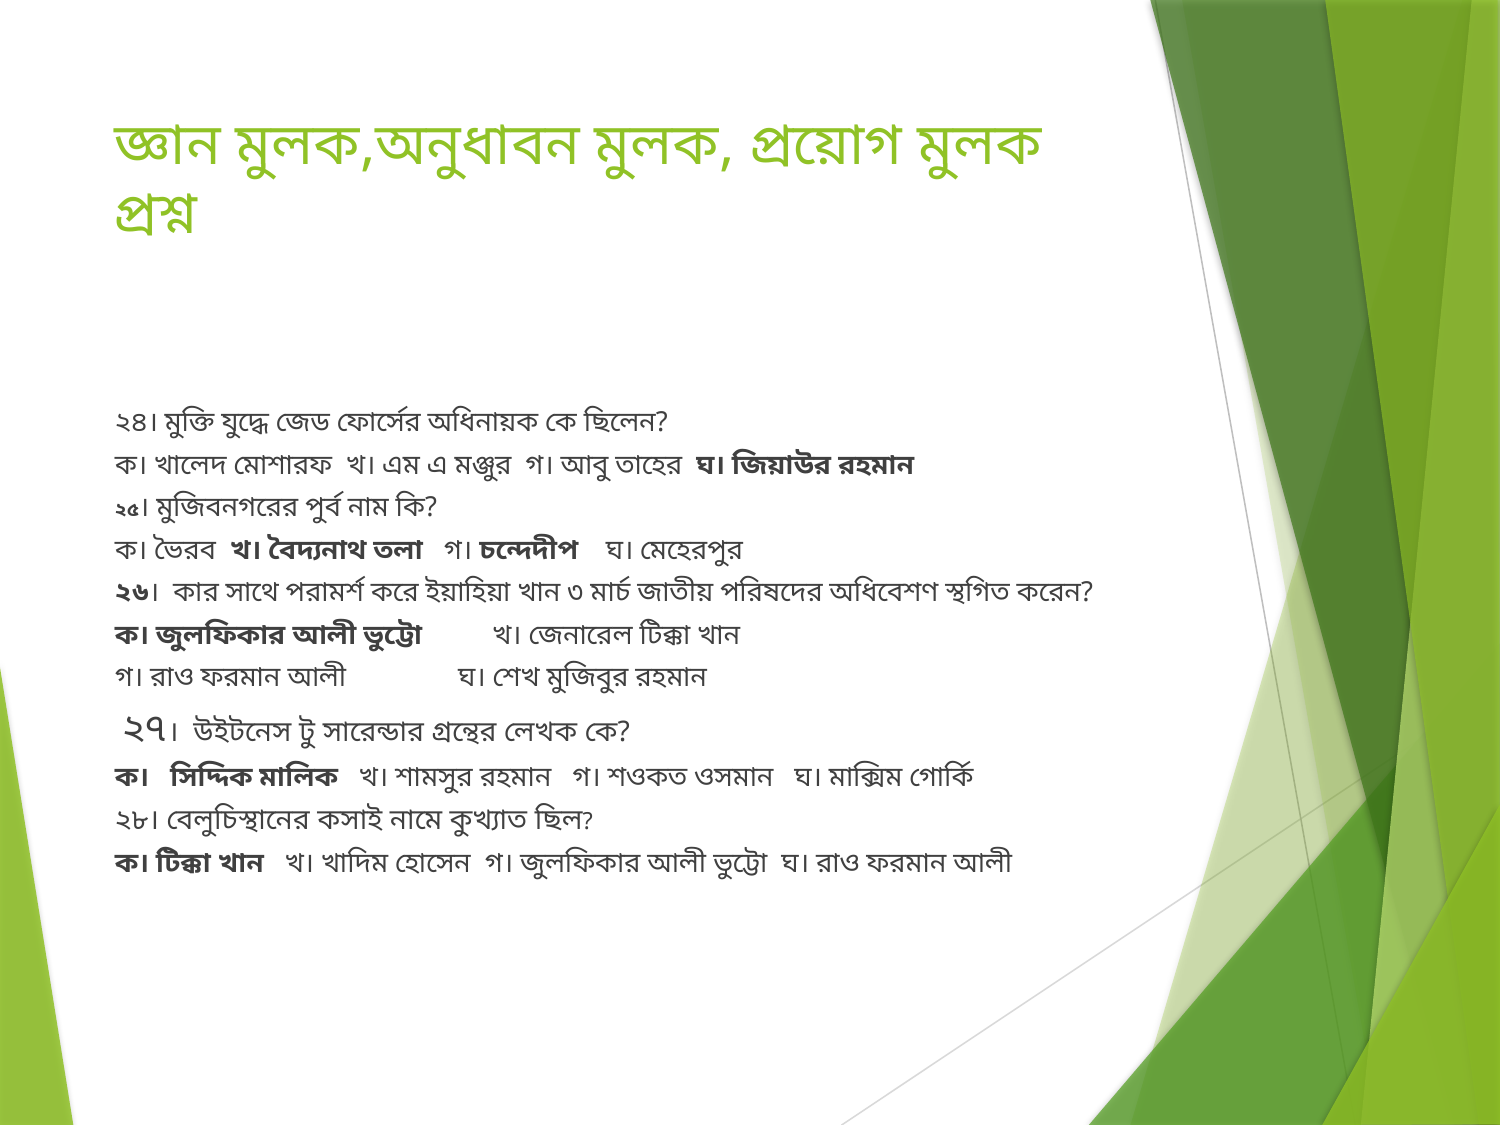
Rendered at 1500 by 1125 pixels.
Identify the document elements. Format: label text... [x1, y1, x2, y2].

list ২৪। মুক্তি যুদ্ধে জেড ফোর্সের অধিনায়ক কে ছিলেন? ক। খালেদ মোশারফ খ। এম এ মঞ্জুর গ। আবু তাহের ঘ। জিয়াউর রহমান ২৫। মুজিবনগরের পুর্ব নাম কি? ক। ভৈরব খ। বৈদ্যনাথ তলা গ। চন্দেদীপ ঘ। মেহেরপুর ২৬। কার সাথে পরামর্শ করে ইয়াহিয়া খান ৩ মার্চ জাতীয় পরিষদের অধিবেশণ স্থগিত করেন? ক। জুলফিকার আলী ভুট্টো খ। জেনারেল টিক্কা খান গ। রাও ফরমান আলী ঘ। শেখ মুজিবুর রহমান ২৭। উইটনেস টু সারেন্ডার গ্রন্থের লেখক কে? ক। সিদ্দিক মালিক খ। শামসুর রহমান গ। শওকত ওসমান ঘ। মাক্সিম গোর্কি ২৮। বেলুচিস্থানের কসাই নামে কুখ্যাত ছিল? ক। টিক্কা খান খ। খাদিম হোসেন গ। জুলফিকার আলী ভুট্টো ঘ। রাও ফরমান আলী [99, 354, 1142, 992]
title জ্ঞান মুলক,অনুধাবন মুলক, প্রয়োগ মুলক প্রশ্ন [99, 99, 1142, 317]
